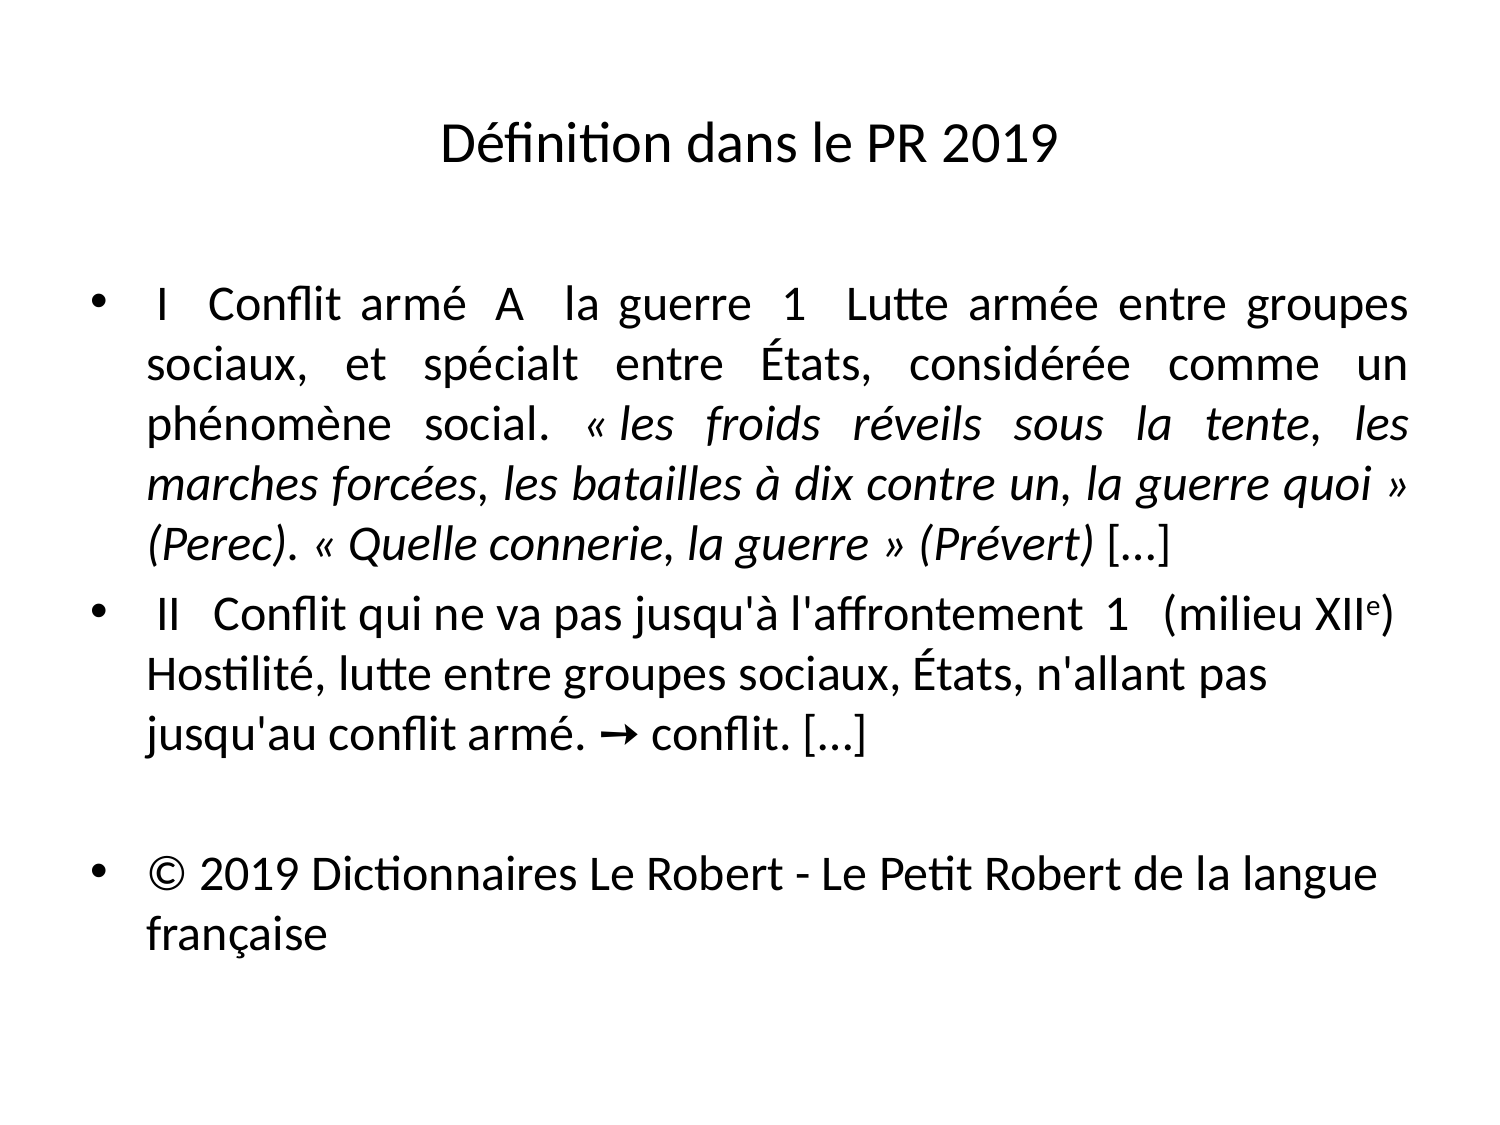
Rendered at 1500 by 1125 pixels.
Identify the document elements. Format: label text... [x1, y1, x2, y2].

title Définition dans le PR 2019 [75, 45, 1425, 233]
list I Conflit armé A la guerre 1 Lutte armée entre groupes sociaux, et spécialt entre États, considérée comme un phénomène social. « les froids réveils sous la tente, les marches forcées, les batailles à dix contre un, la guerre quoi » (Perec). « Quelle connerie, la guerre » (Prévert) […] II Conflit qui ne va pas jusqu'à l'affrontement 1 (milieu xiie) Hostilité, lutte entre groupes sociaux, États, n'allant pas jusqu'au conflit armé. ➙ conflit. […] © 2019 Dictionnaires Le Robert - Le Petit Robert de la langue française [75, 262, 1425, 1005]
